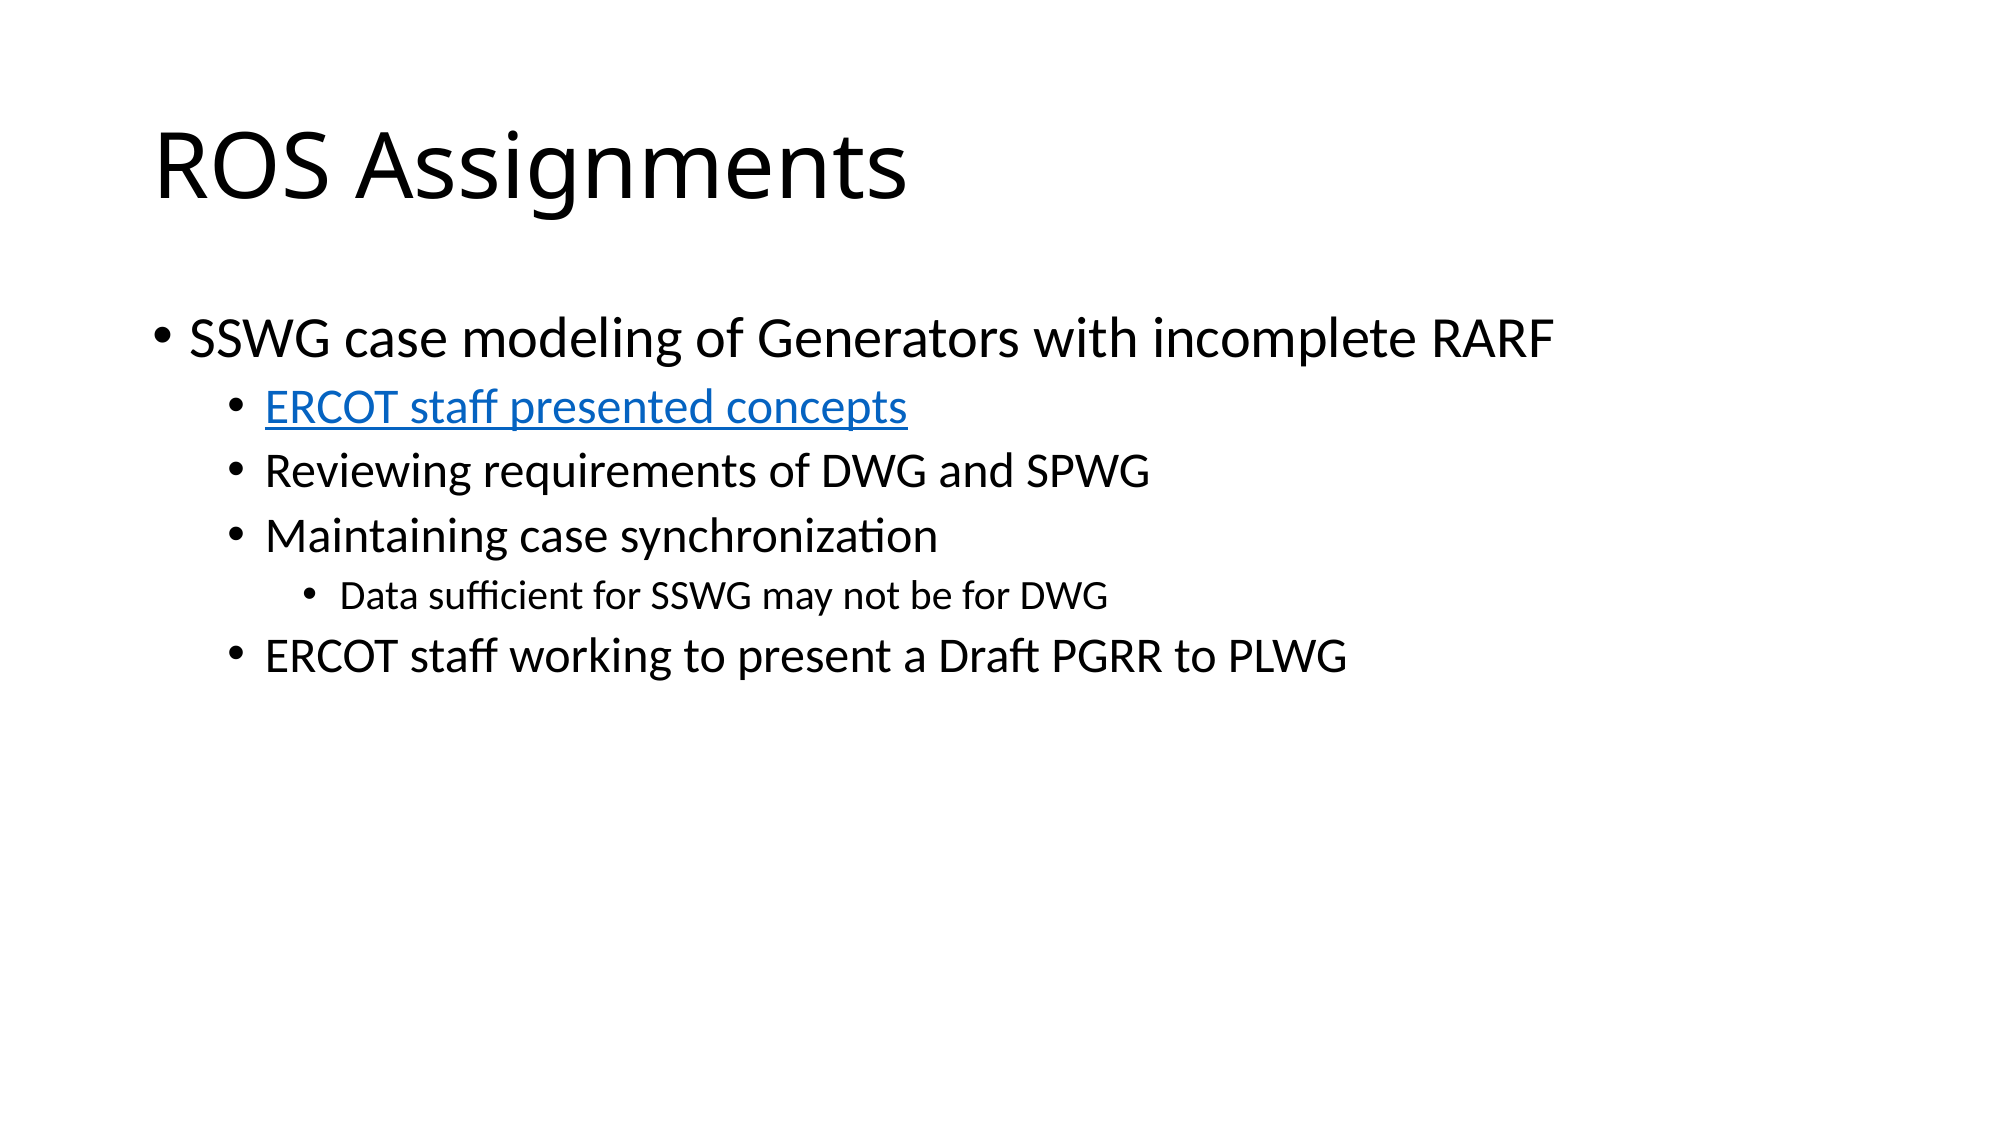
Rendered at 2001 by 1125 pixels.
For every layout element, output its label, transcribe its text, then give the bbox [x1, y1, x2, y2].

title ROS Assignments [137, 59, 1863, 278]
list SSWG case modeling of Generators with incomplete RARF ERCOT staff presented concepts Reviewing requirements of DWG and SPWG Maintaining case synchronization Data sufficient for SSWG may not be for DWG ERCOT staff working to present a Draft PGRR to PLWG [137, 299, 1863, 1014]
